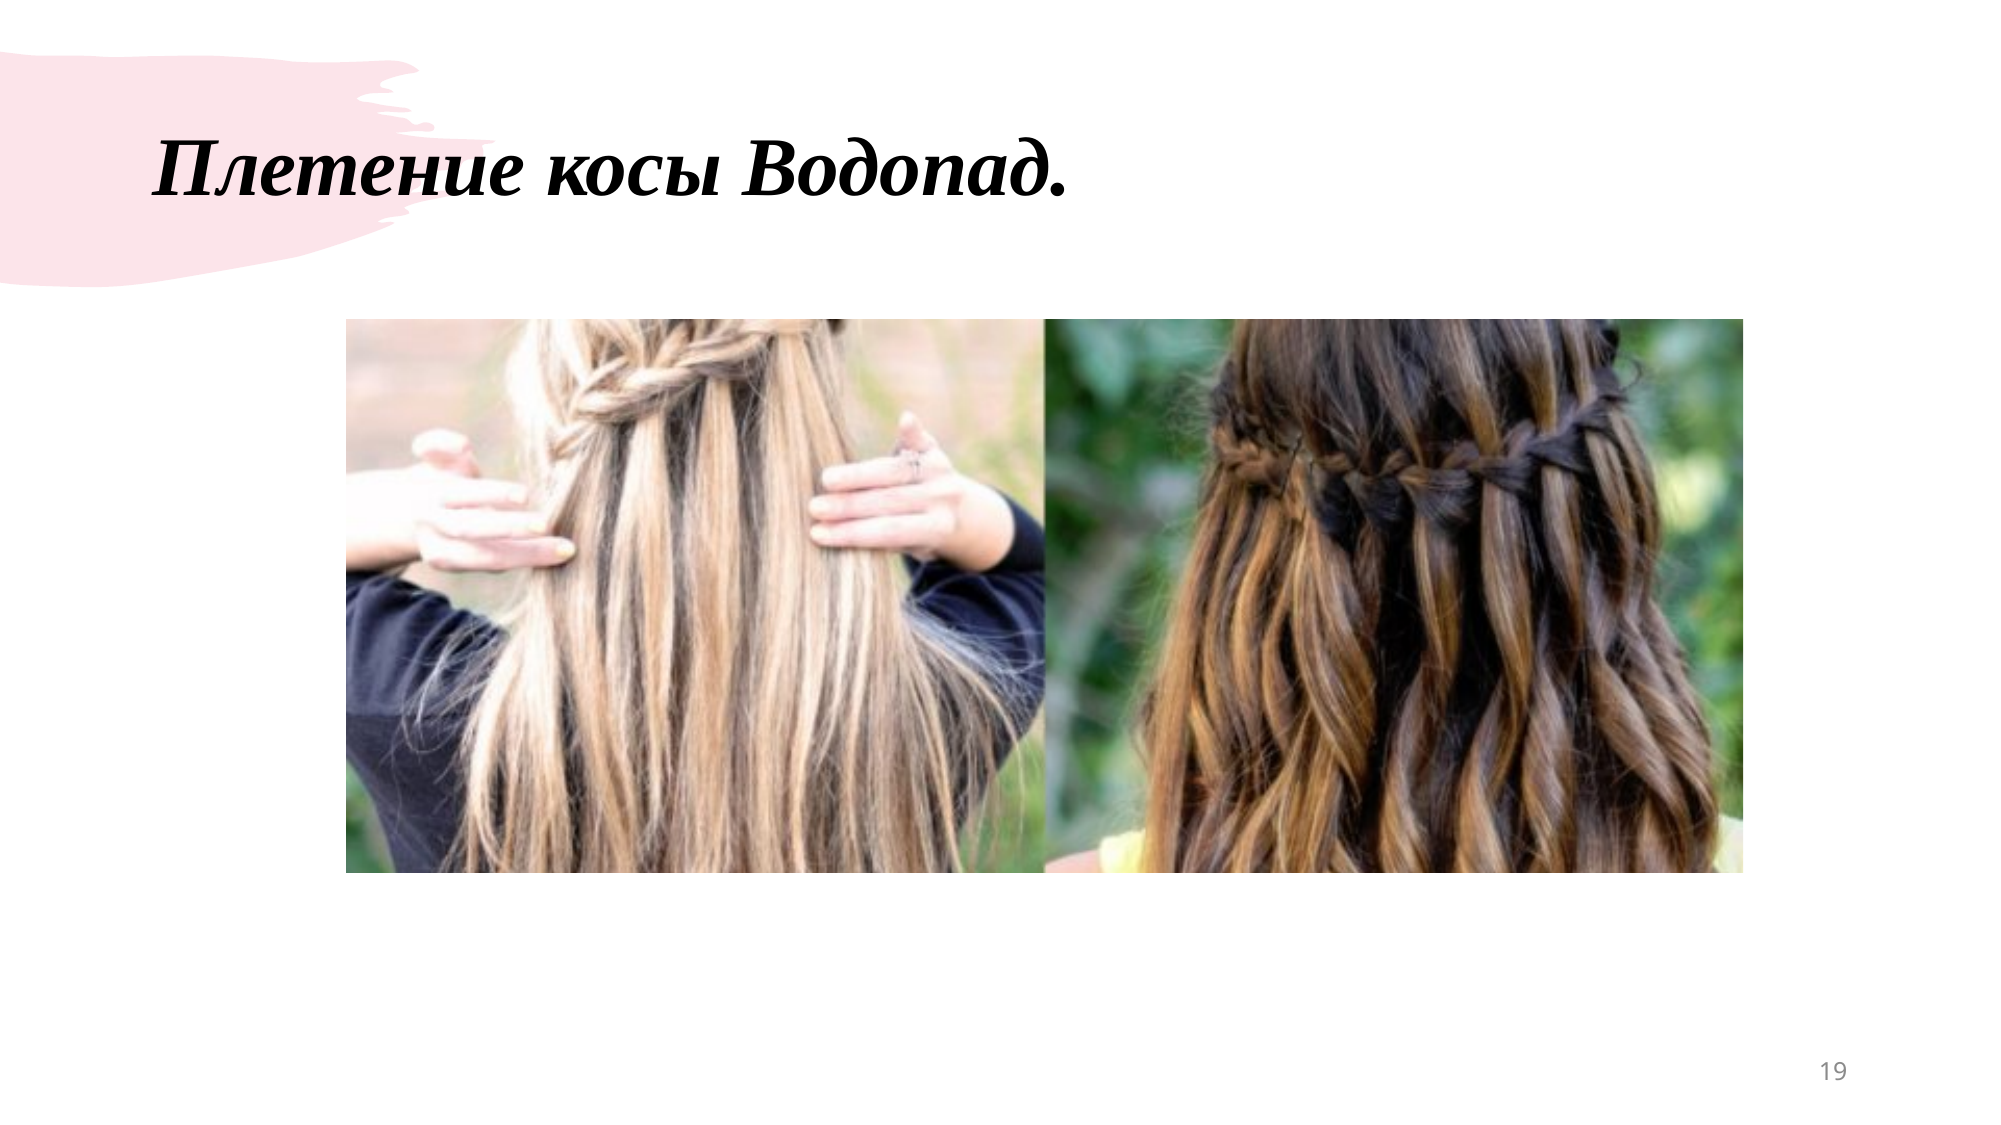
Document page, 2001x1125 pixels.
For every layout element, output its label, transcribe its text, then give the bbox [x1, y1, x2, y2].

text_box Плетение косы Водопад. [137, 59, 1863, 278]
slide_number 19 [1412, 1042, 1863, 1103]
picture [346, 319, 1744, 873]
